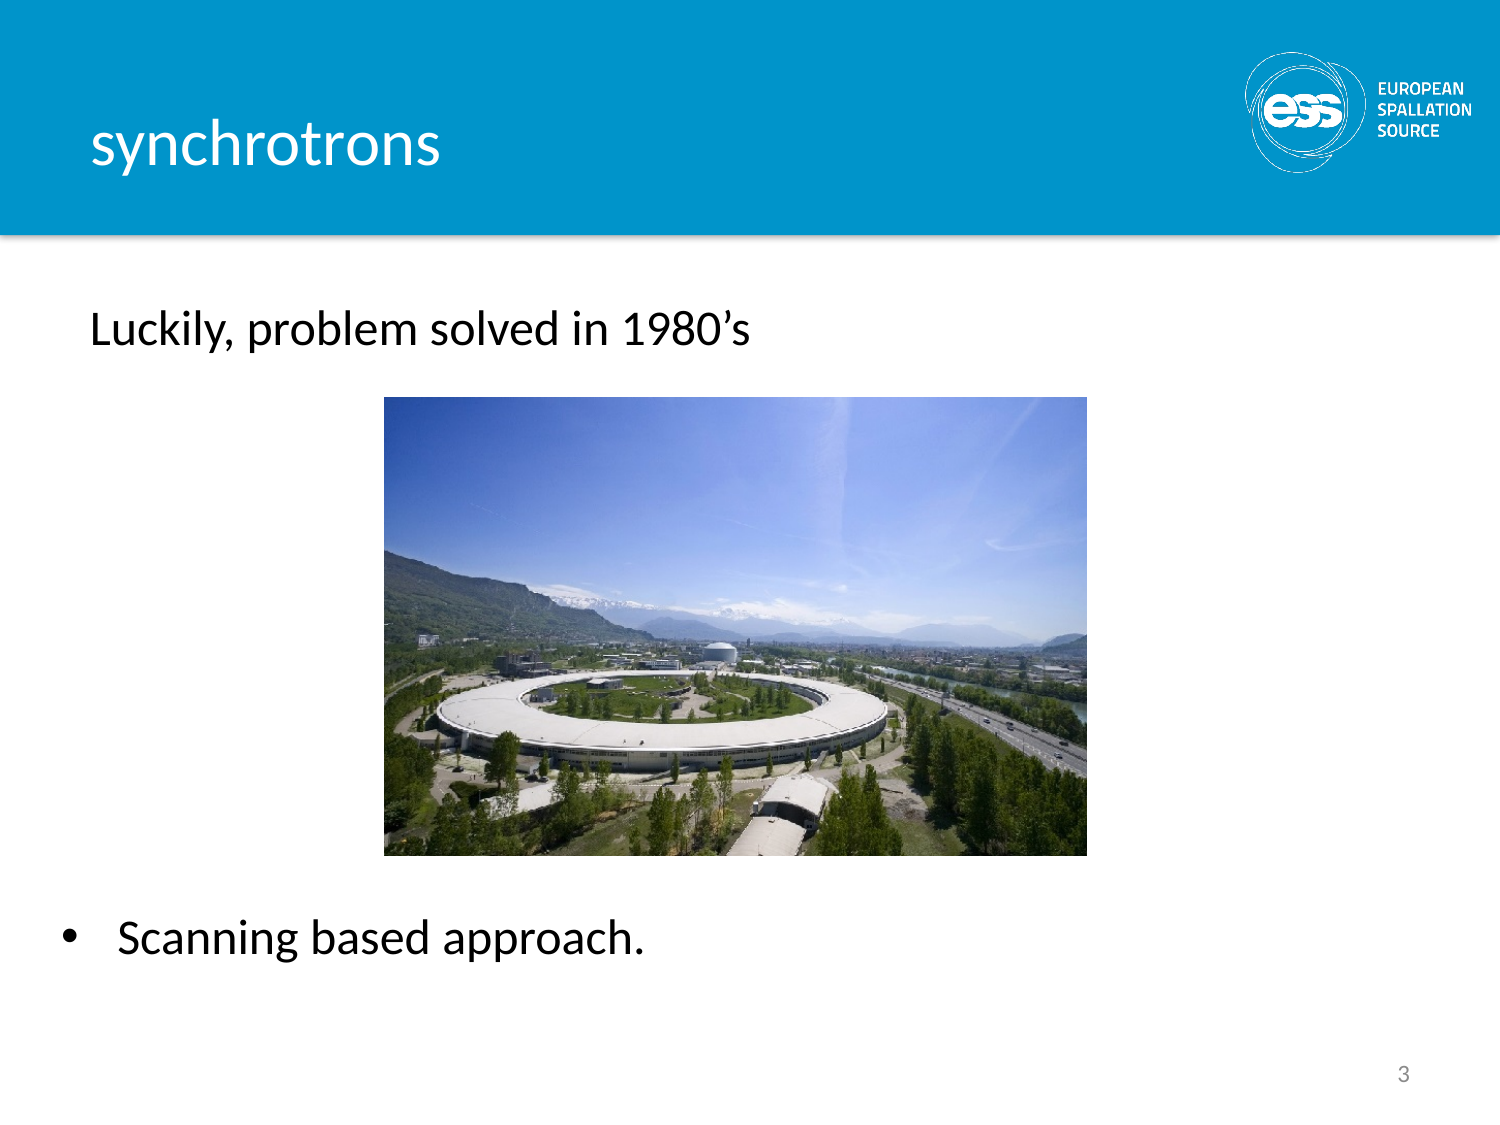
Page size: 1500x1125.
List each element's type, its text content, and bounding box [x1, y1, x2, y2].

picture [1418, 104, 1423, 115]
picture [1443, 86, 1450, 93]
picture [1264, 94, 1342, 127]
picture [1379, 83, 1385, 94]
text_box Luckily, problem solved in 1980’s [74, 288, 1322, 428]
picture [1432, 125, 1438, 136]
picture [1422, 125, 1428, 134]
picture [1400, 83, 1407, 94]
text_box Scanning based approach. [46, 897, 1425, 1033]
slide_number 3 [1074, 1042, 1425, 1103]
title synchrotrons [75, 45, 1247, 233]
picture [1398, 109, 1406, 115]
picture [1409, 104, 1415, 115]
picture [384, 396, 1087, 857]
picture [1436, 104, 1444, 115]
picture [1423, 83, 1430, 94]
picture [1454, 83, 1458, 94]
picture [1389, 104, 1393, 115]
